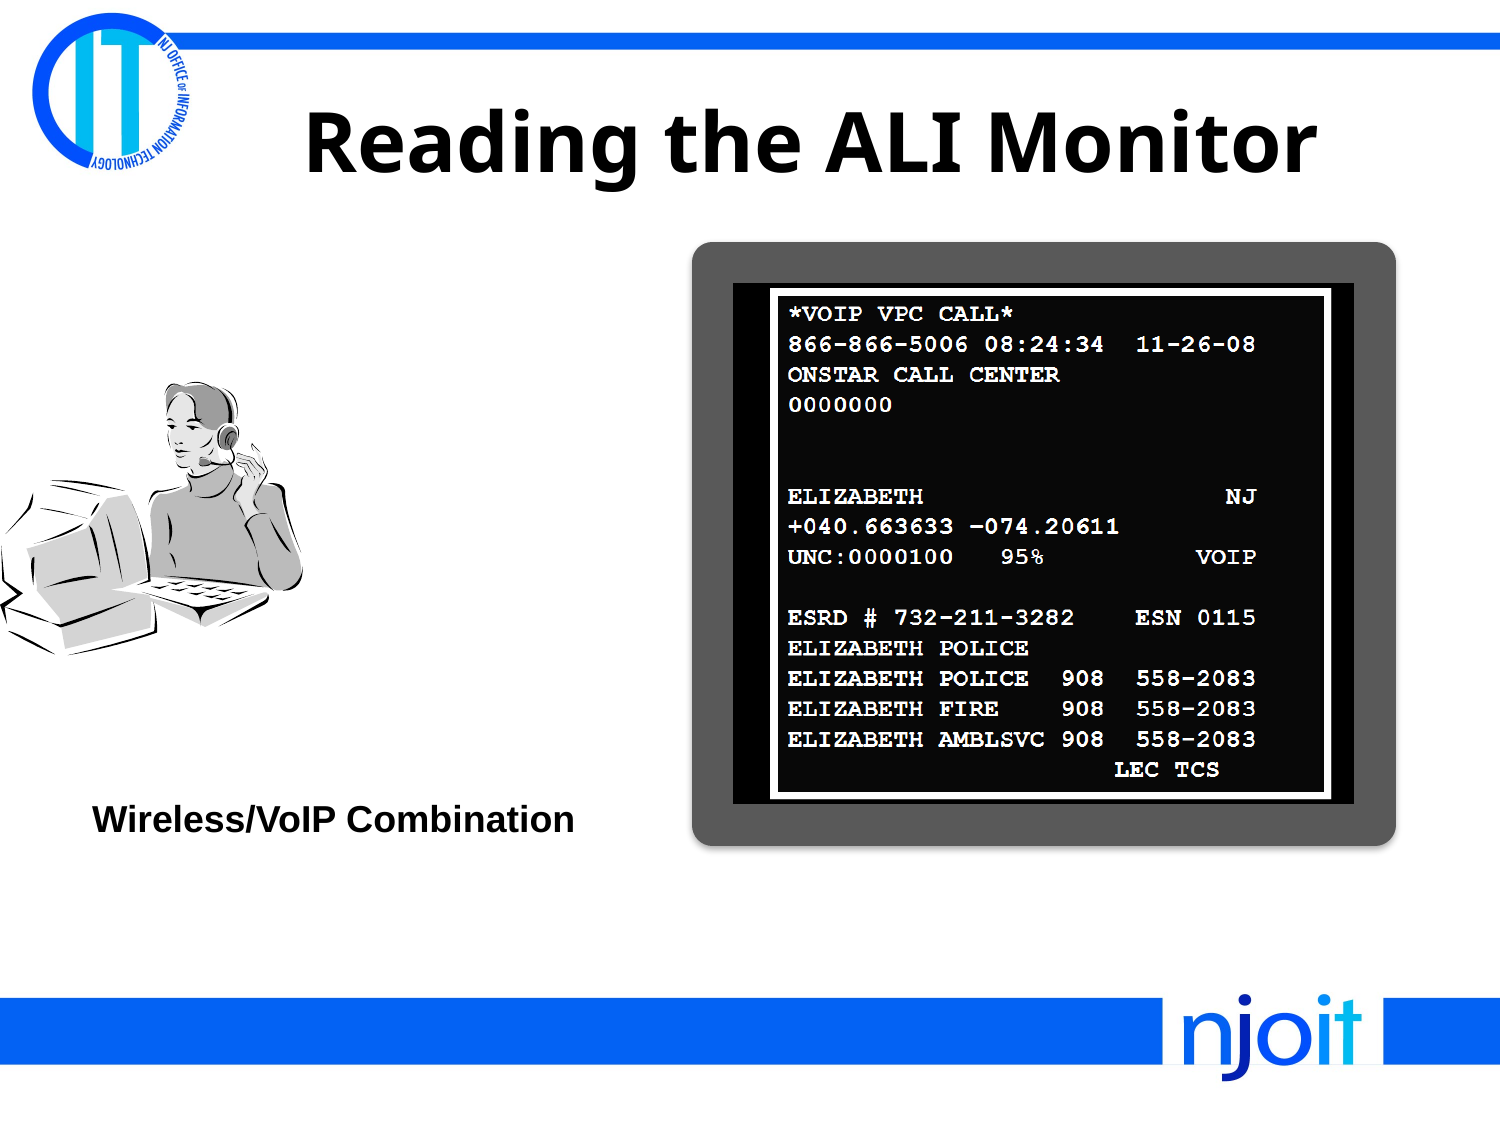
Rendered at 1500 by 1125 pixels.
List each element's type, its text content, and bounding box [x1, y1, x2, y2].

text_box [712, 262, 1376, 826]
title Reading the ALI Monitor [197, 45, 1425, 233]
picture [0, 0, 1500, 1125]
text_box Wireless/VoIP Combination [35, 787, 623, 848]
